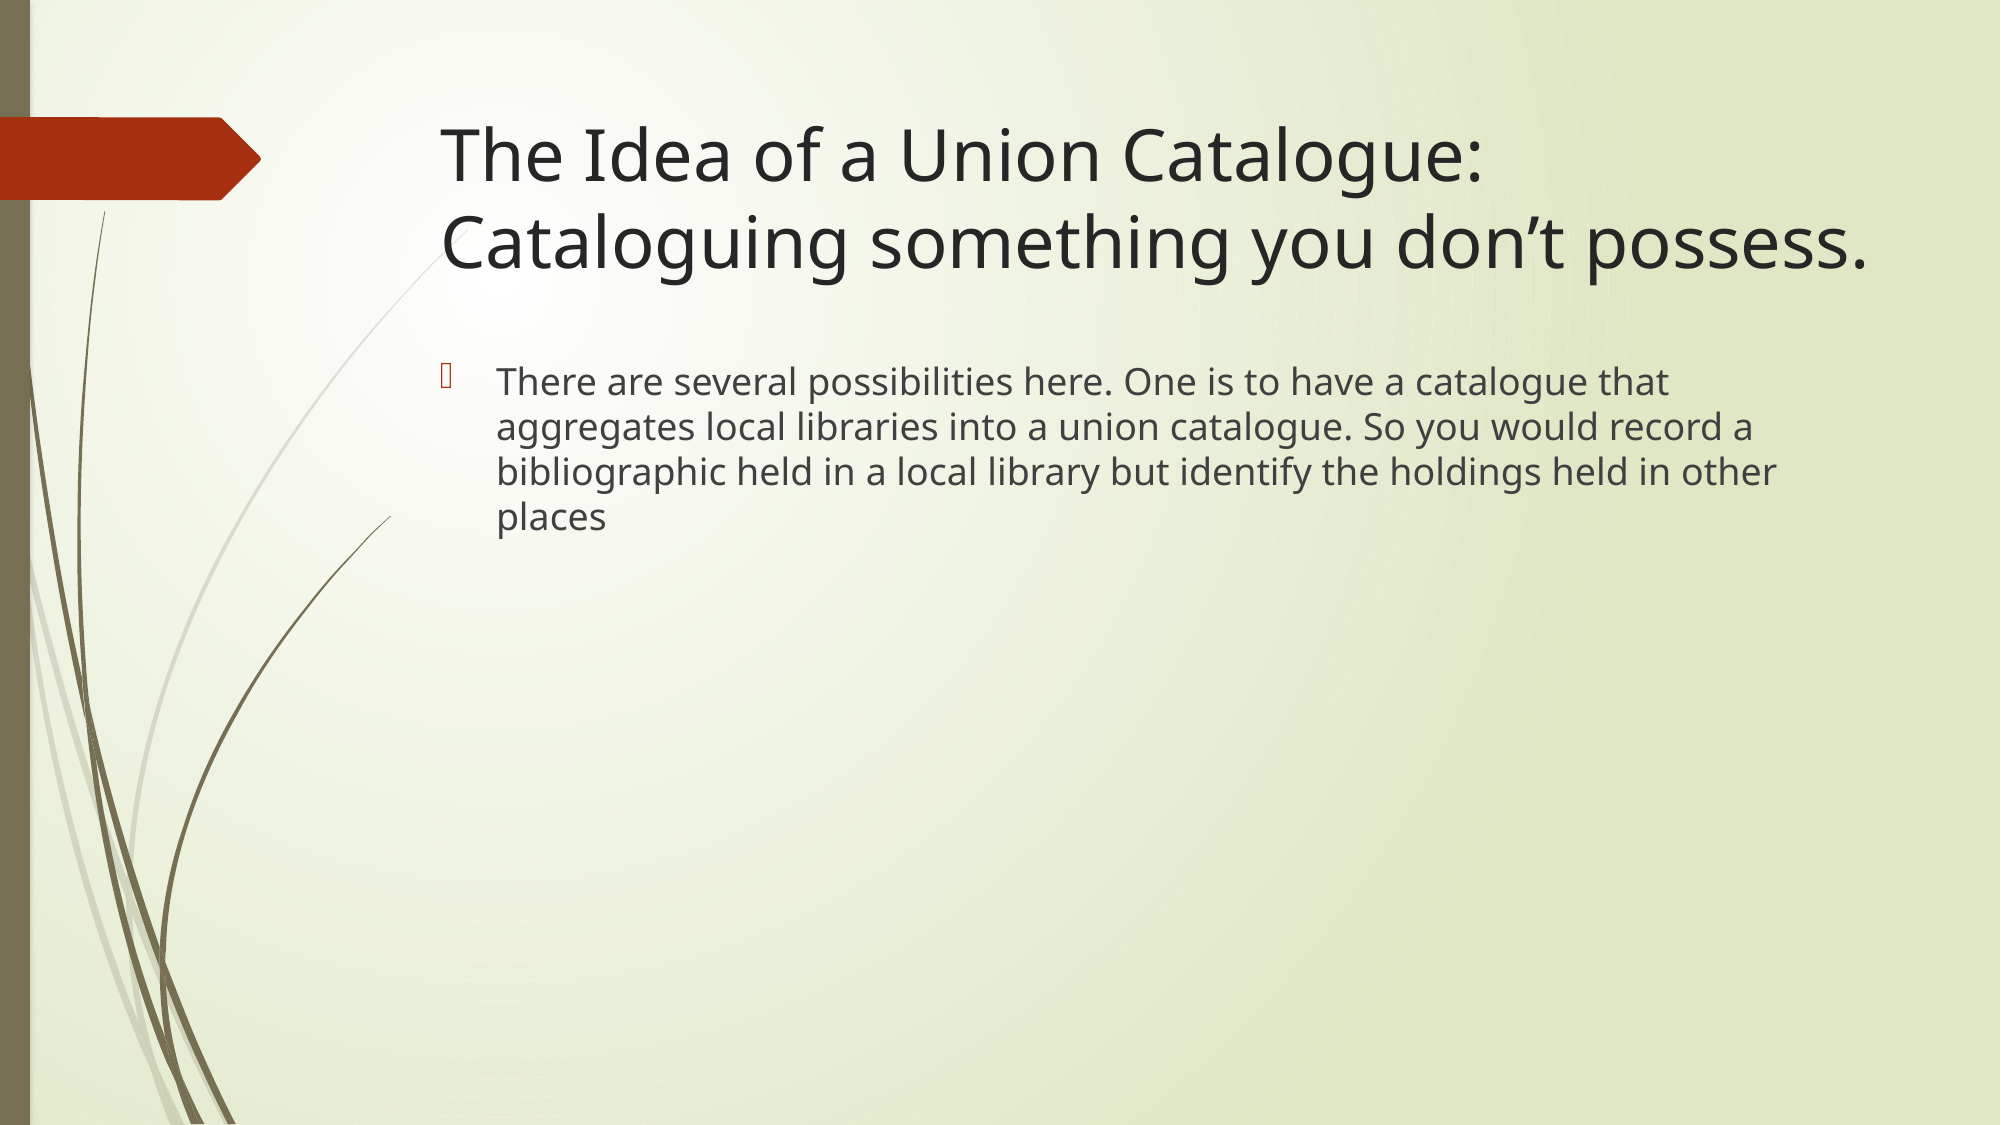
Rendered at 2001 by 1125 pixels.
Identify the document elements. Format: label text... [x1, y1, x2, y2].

list There are several possibilities here. One is to have a catalogue that aggregates local libraries into a union catalogue. So you would record a bibliographic held in a local library but identify the holdings held in other places [424, 350, 1888, 970]
title The Idea of a Union Catalogue: Cataloguing something you don’t possess. [425, 102, 1888, 313]
